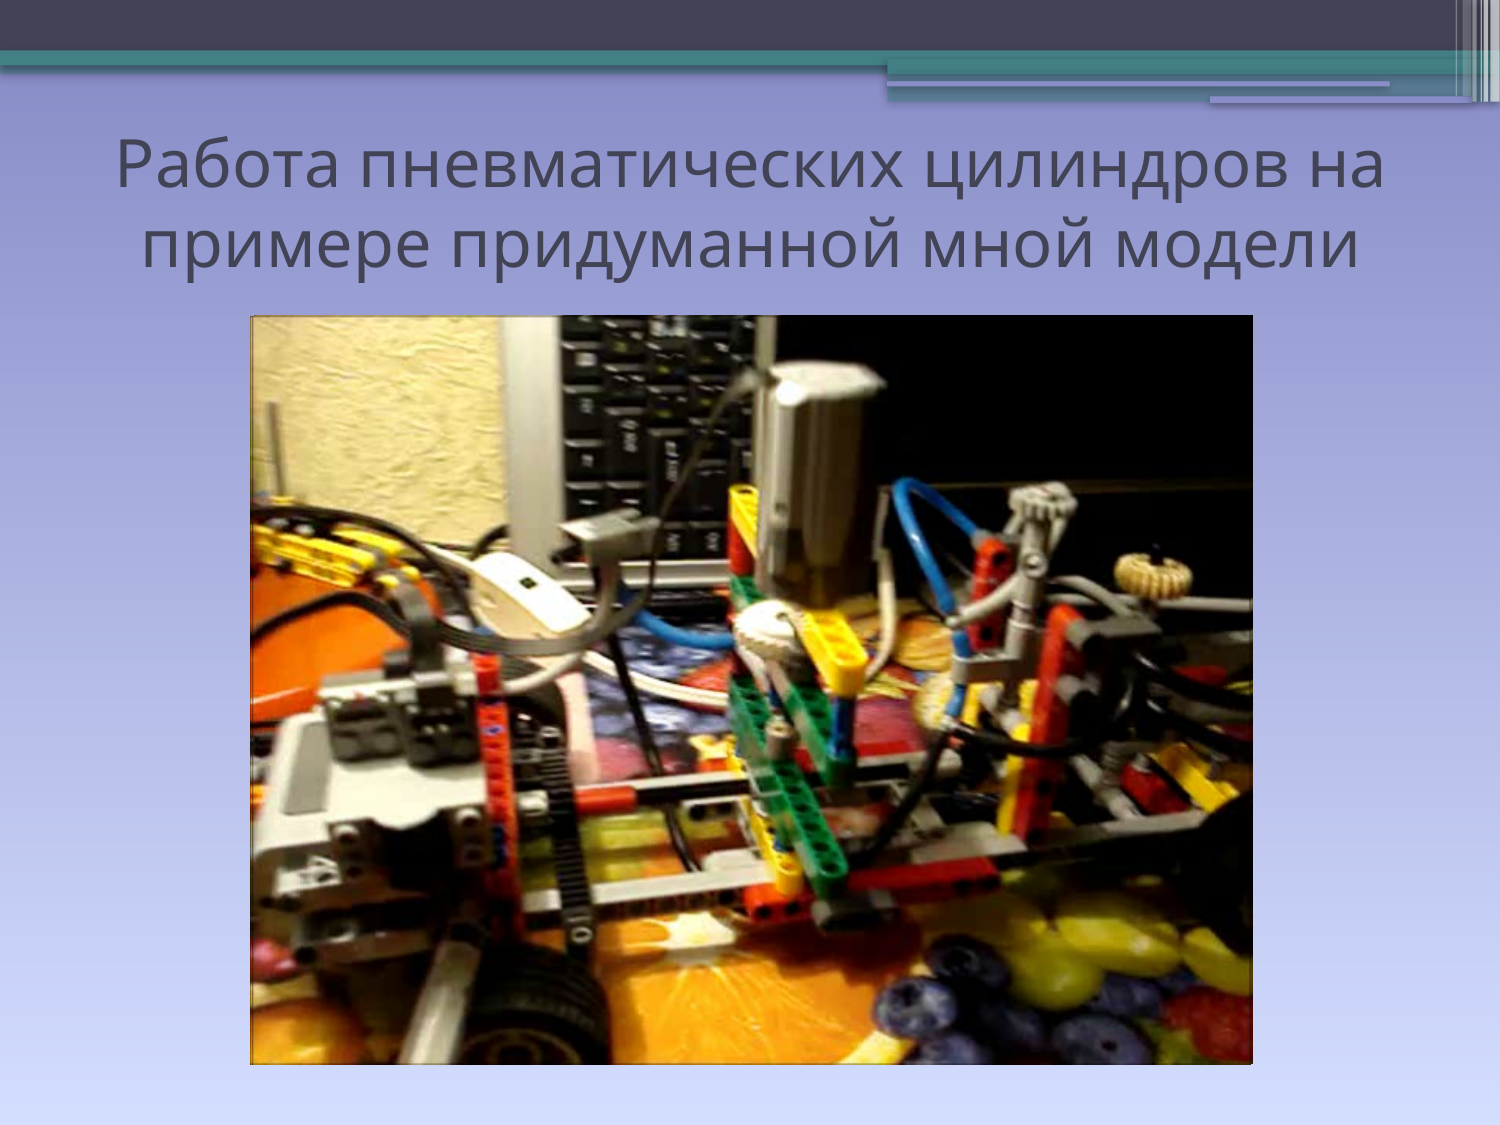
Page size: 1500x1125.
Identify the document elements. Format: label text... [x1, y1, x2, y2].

title Работа пневматических цилиндров на примере придуманной мной модели [76, 113, 1427, 289]
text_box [251, 315, 1252, 1066]
